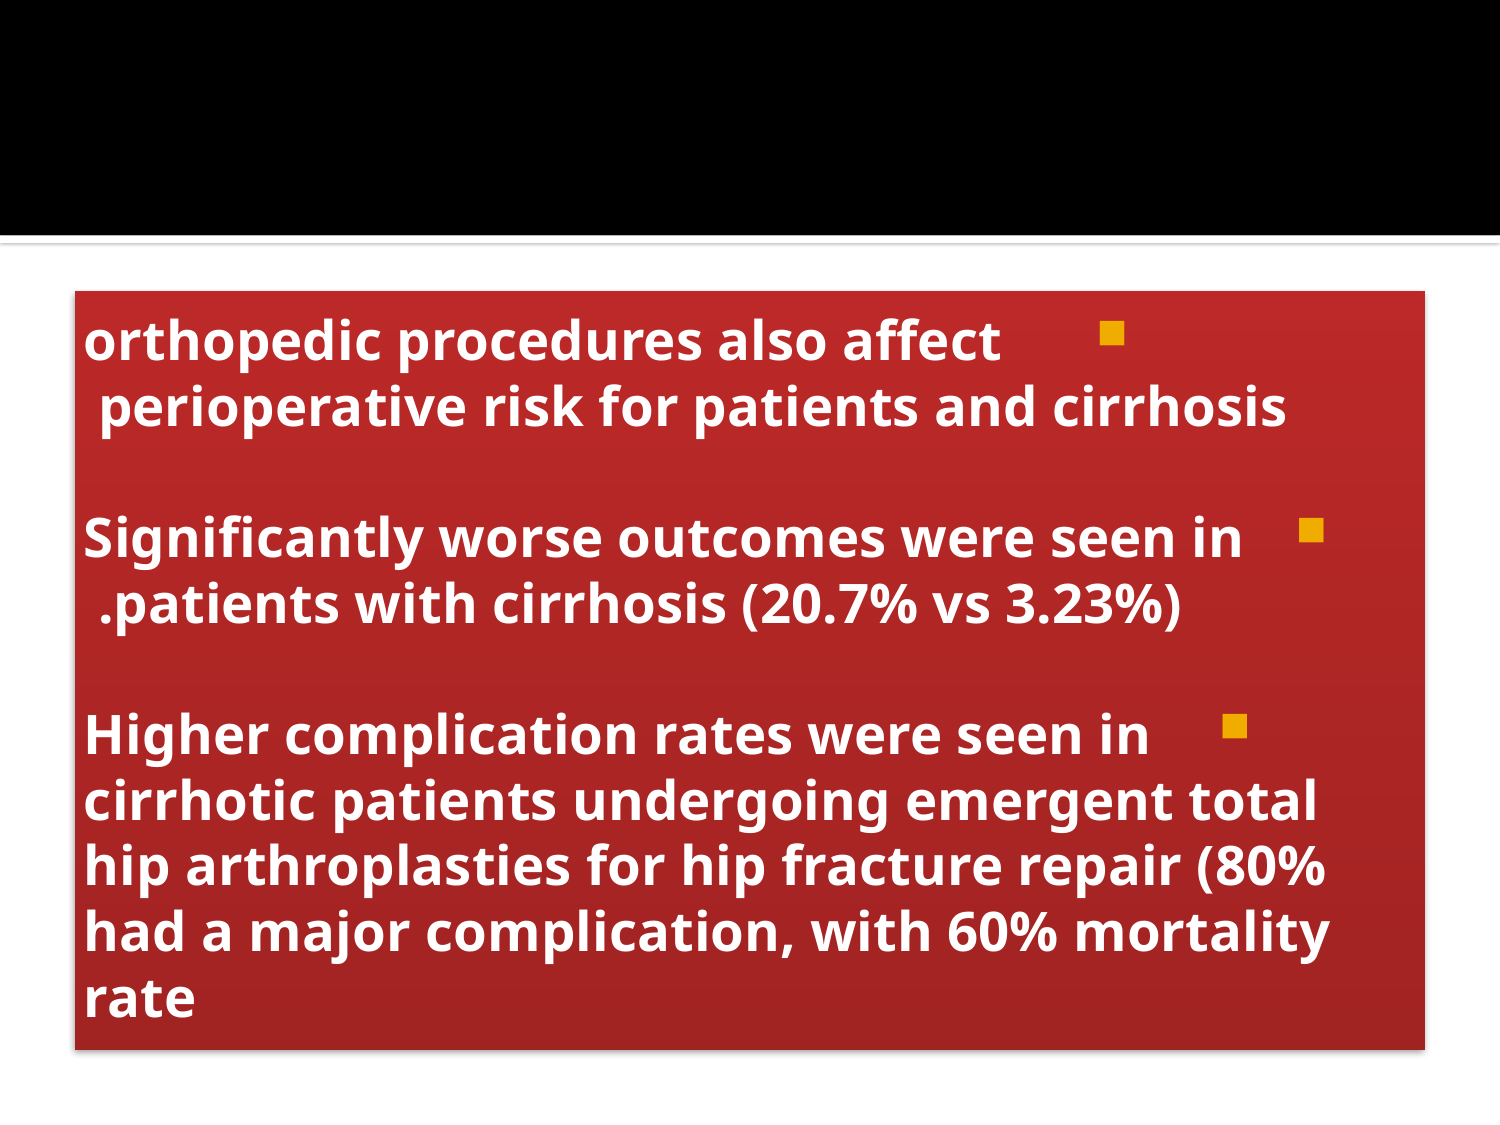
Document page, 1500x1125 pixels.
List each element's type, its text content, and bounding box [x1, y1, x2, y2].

list orthopedic procedures also affect perioperative risk for patients and cirrhosis Significantly worse outcomes were seen in patients with cirrhosis (20.7% vs 3.23%). Higher complication rates were seen in cirrhotic patients undergoing emergent total hip arthroplasties for hip fracture repair (80% had a major complication, with 60% mortality rate [75, 291, 1425, 1050]
